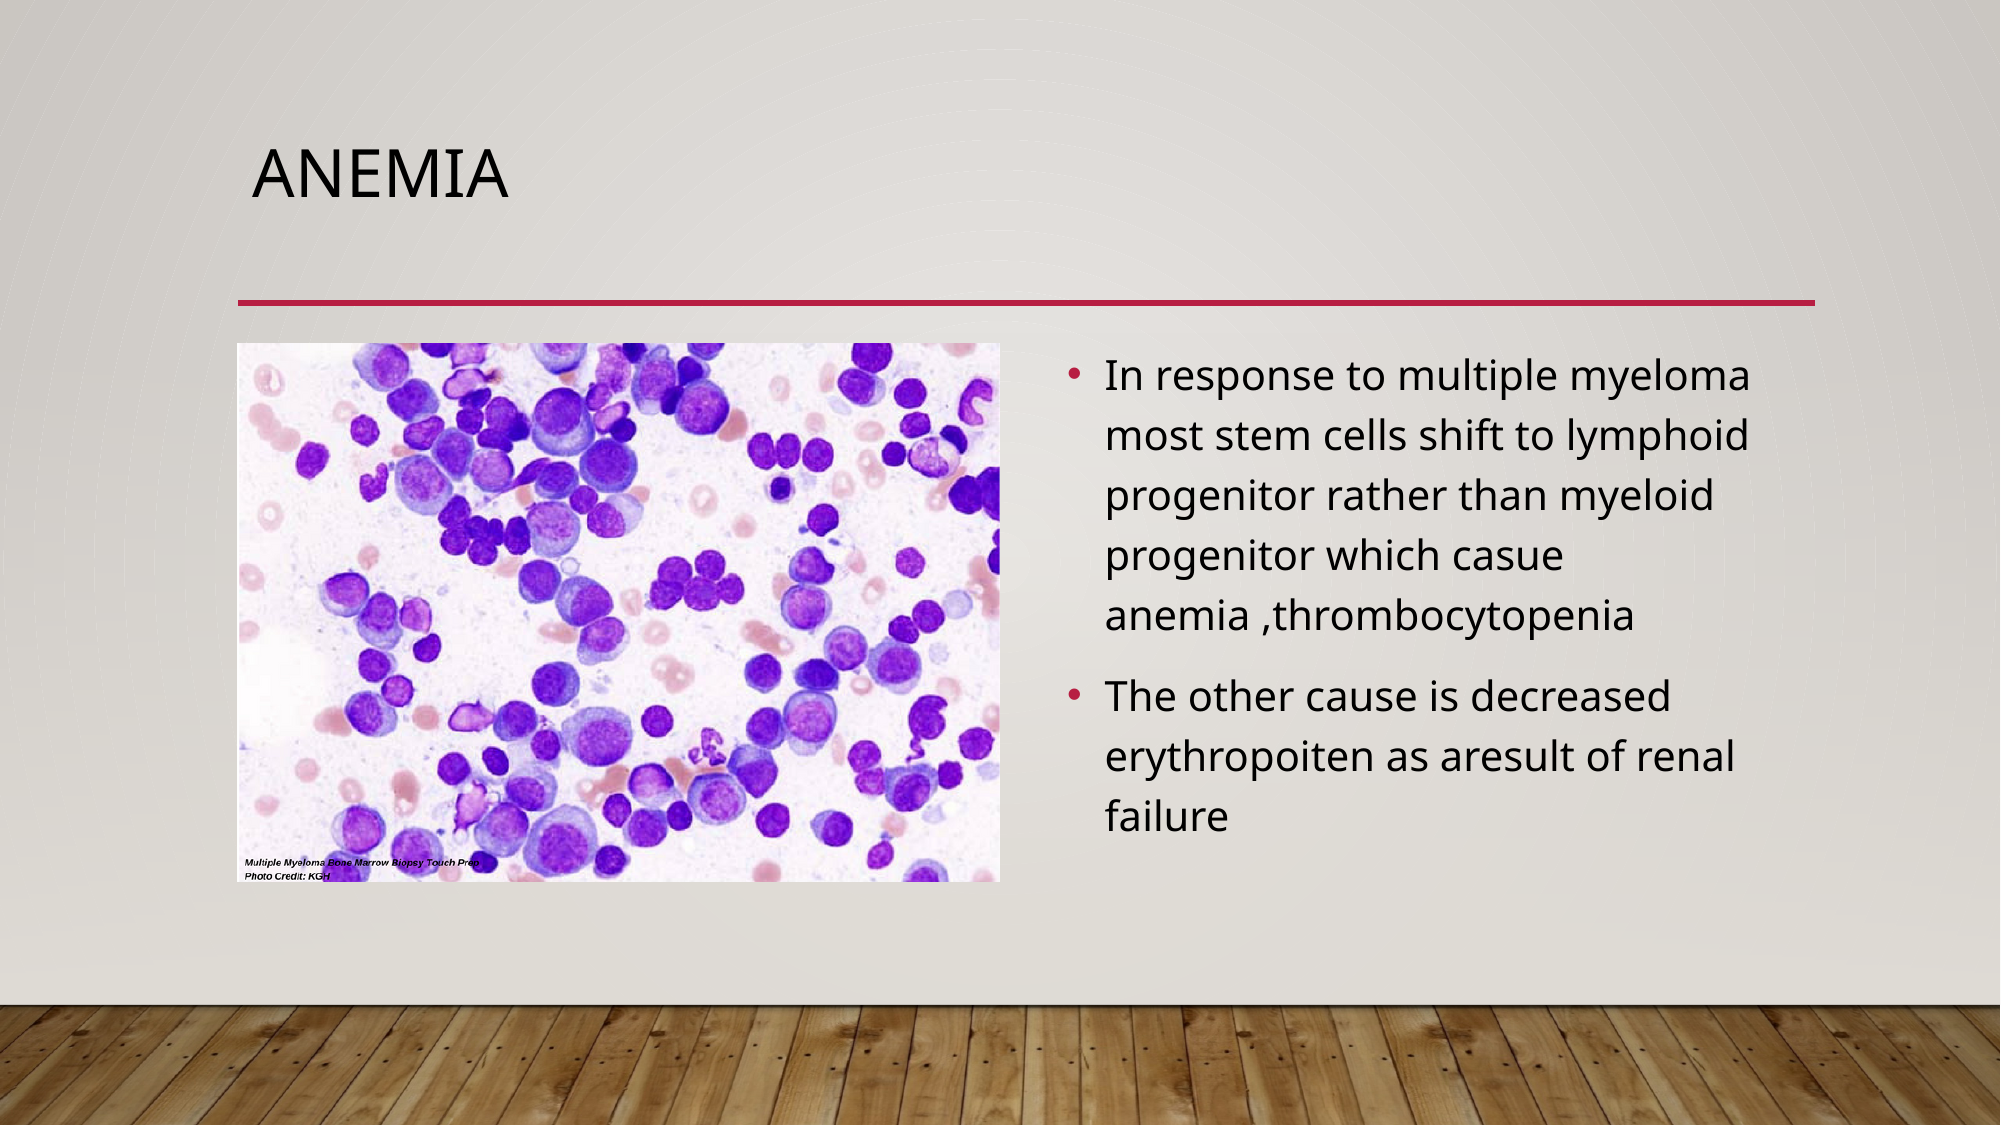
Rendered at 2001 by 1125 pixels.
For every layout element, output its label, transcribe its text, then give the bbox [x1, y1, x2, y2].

picture [0, 1005, 2000, 1125]
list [237, 343, 1000, 882]
list In response to multiple myeloma most stem cells shift to lymphoid progenitor rather than myeloid progenitor which casue anemia ,thrombocytopenia The other cause is decreased erythropoiten as aresult of renal failure [1052, 330, 1815, 896]
title Anemia [237, 132, 1814, 306]
